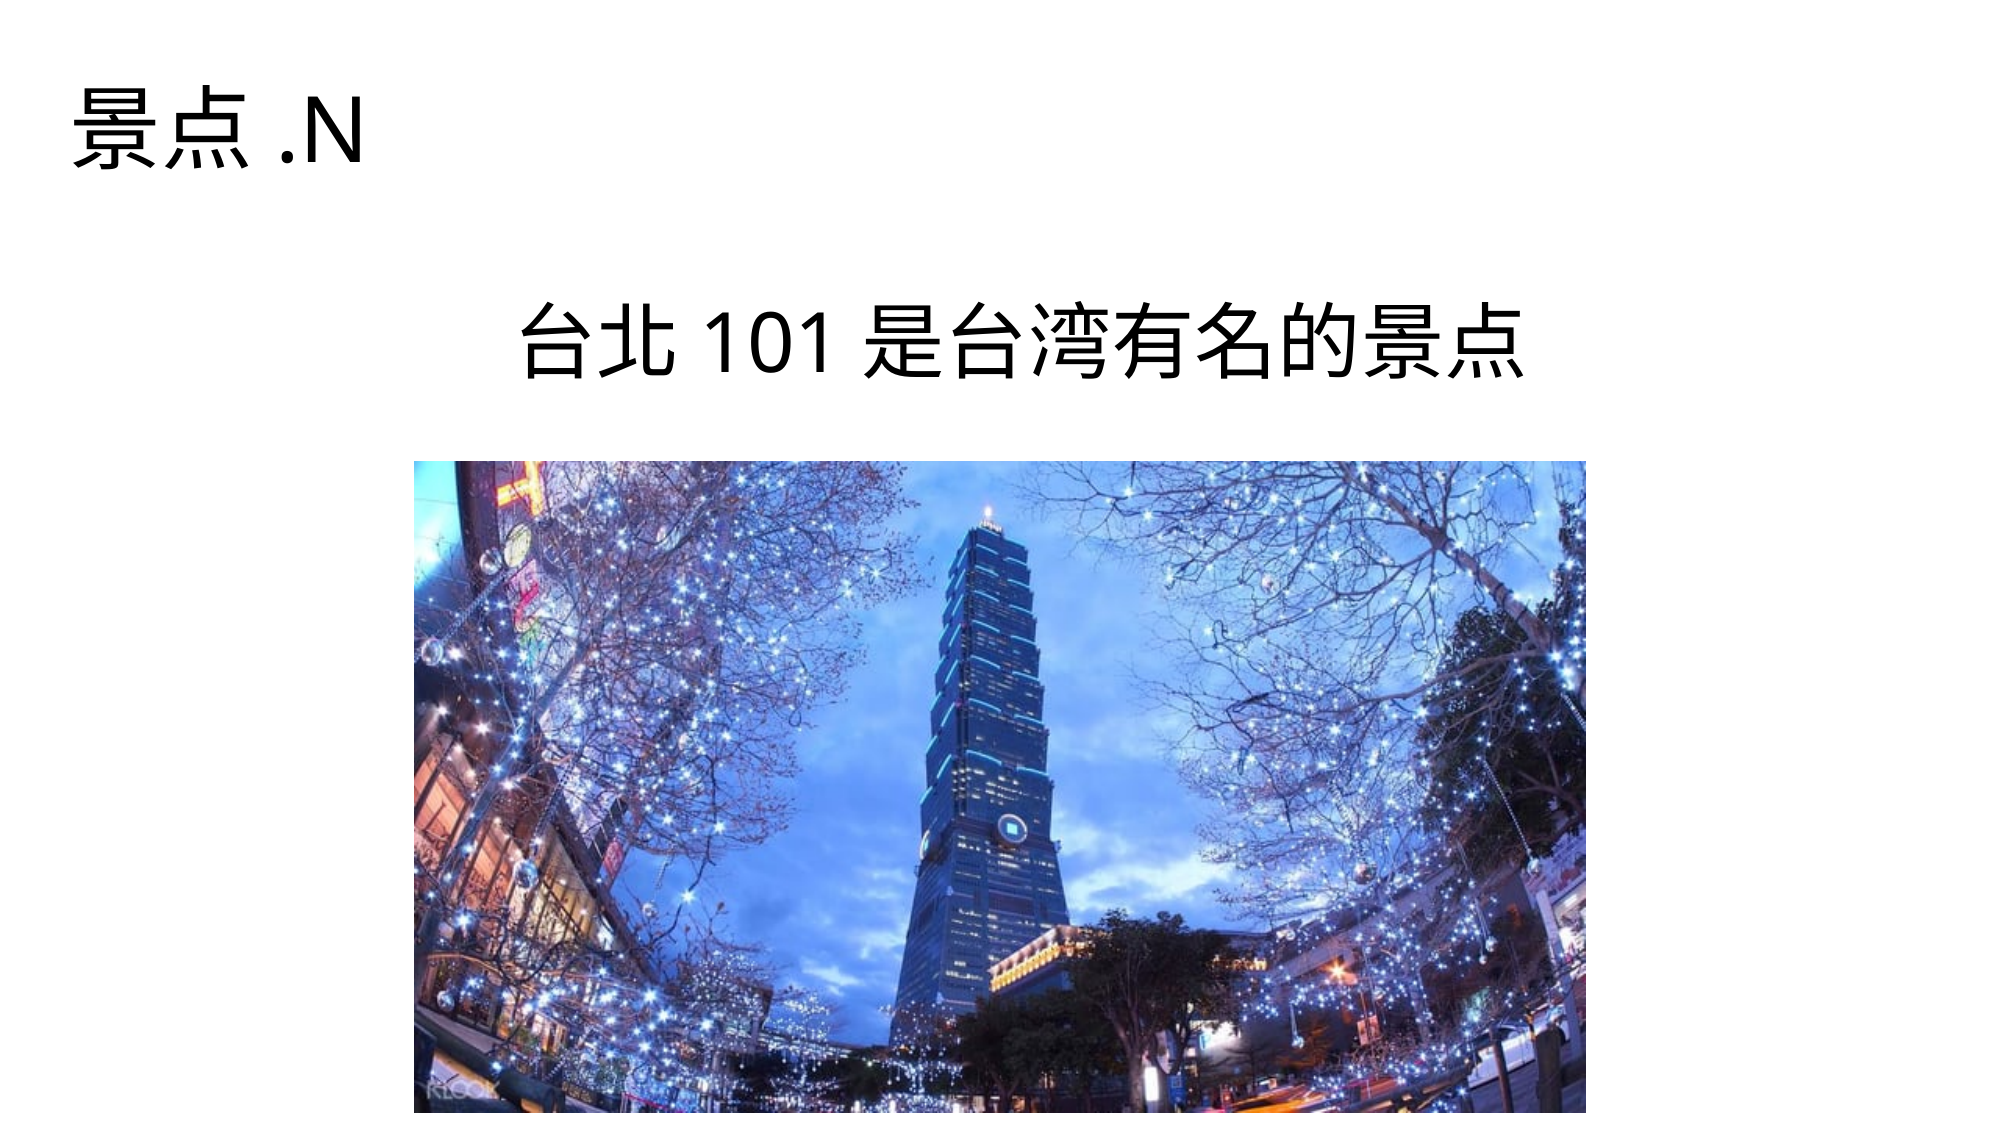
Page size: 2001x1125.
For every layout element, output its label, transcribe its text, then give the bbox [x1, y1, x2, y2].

picture [413, 461, 1586, 1113]
title 景点.N [55, 38, 1831, 211]
text_box 台北101是台湾有名的景点 [0, 211, 2000, 481]
